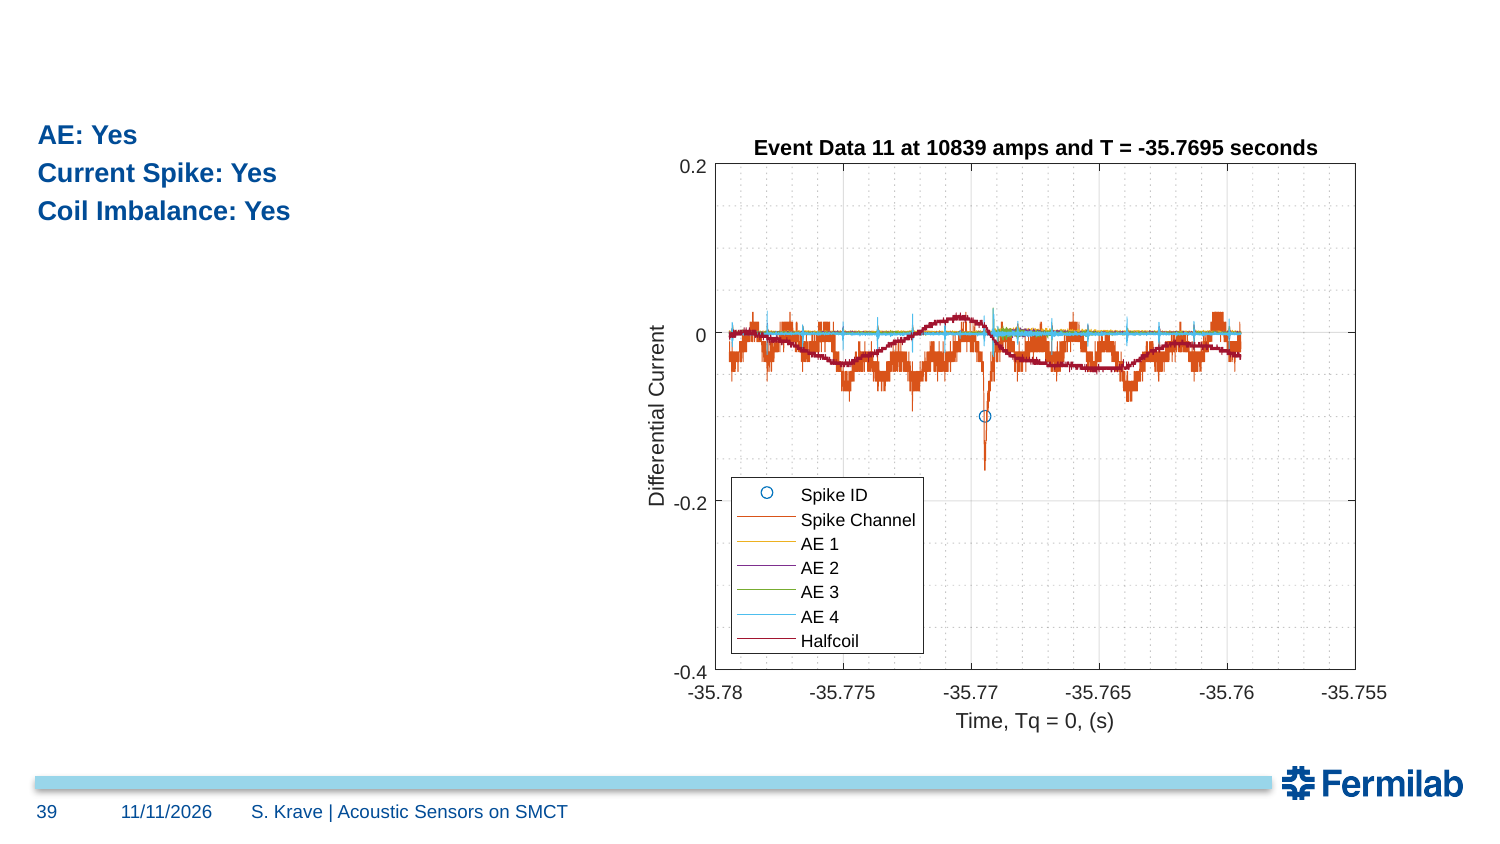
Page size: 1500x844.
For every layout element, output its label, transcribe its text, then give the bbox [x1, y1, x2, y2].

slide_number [120, 800, 232, 830]
slide_number 39 [36, 800, 105, 830]
picture [1282, 766, 1463, 800]
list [607, 117, 1432, 737]
footer S. Krave | Acoustic Sensors on SMCT [251, 800, 1279, 831]
list AE: Yes Current Spike: Yes Coil Imbalance: Yes [37, 117, 535, 736]
